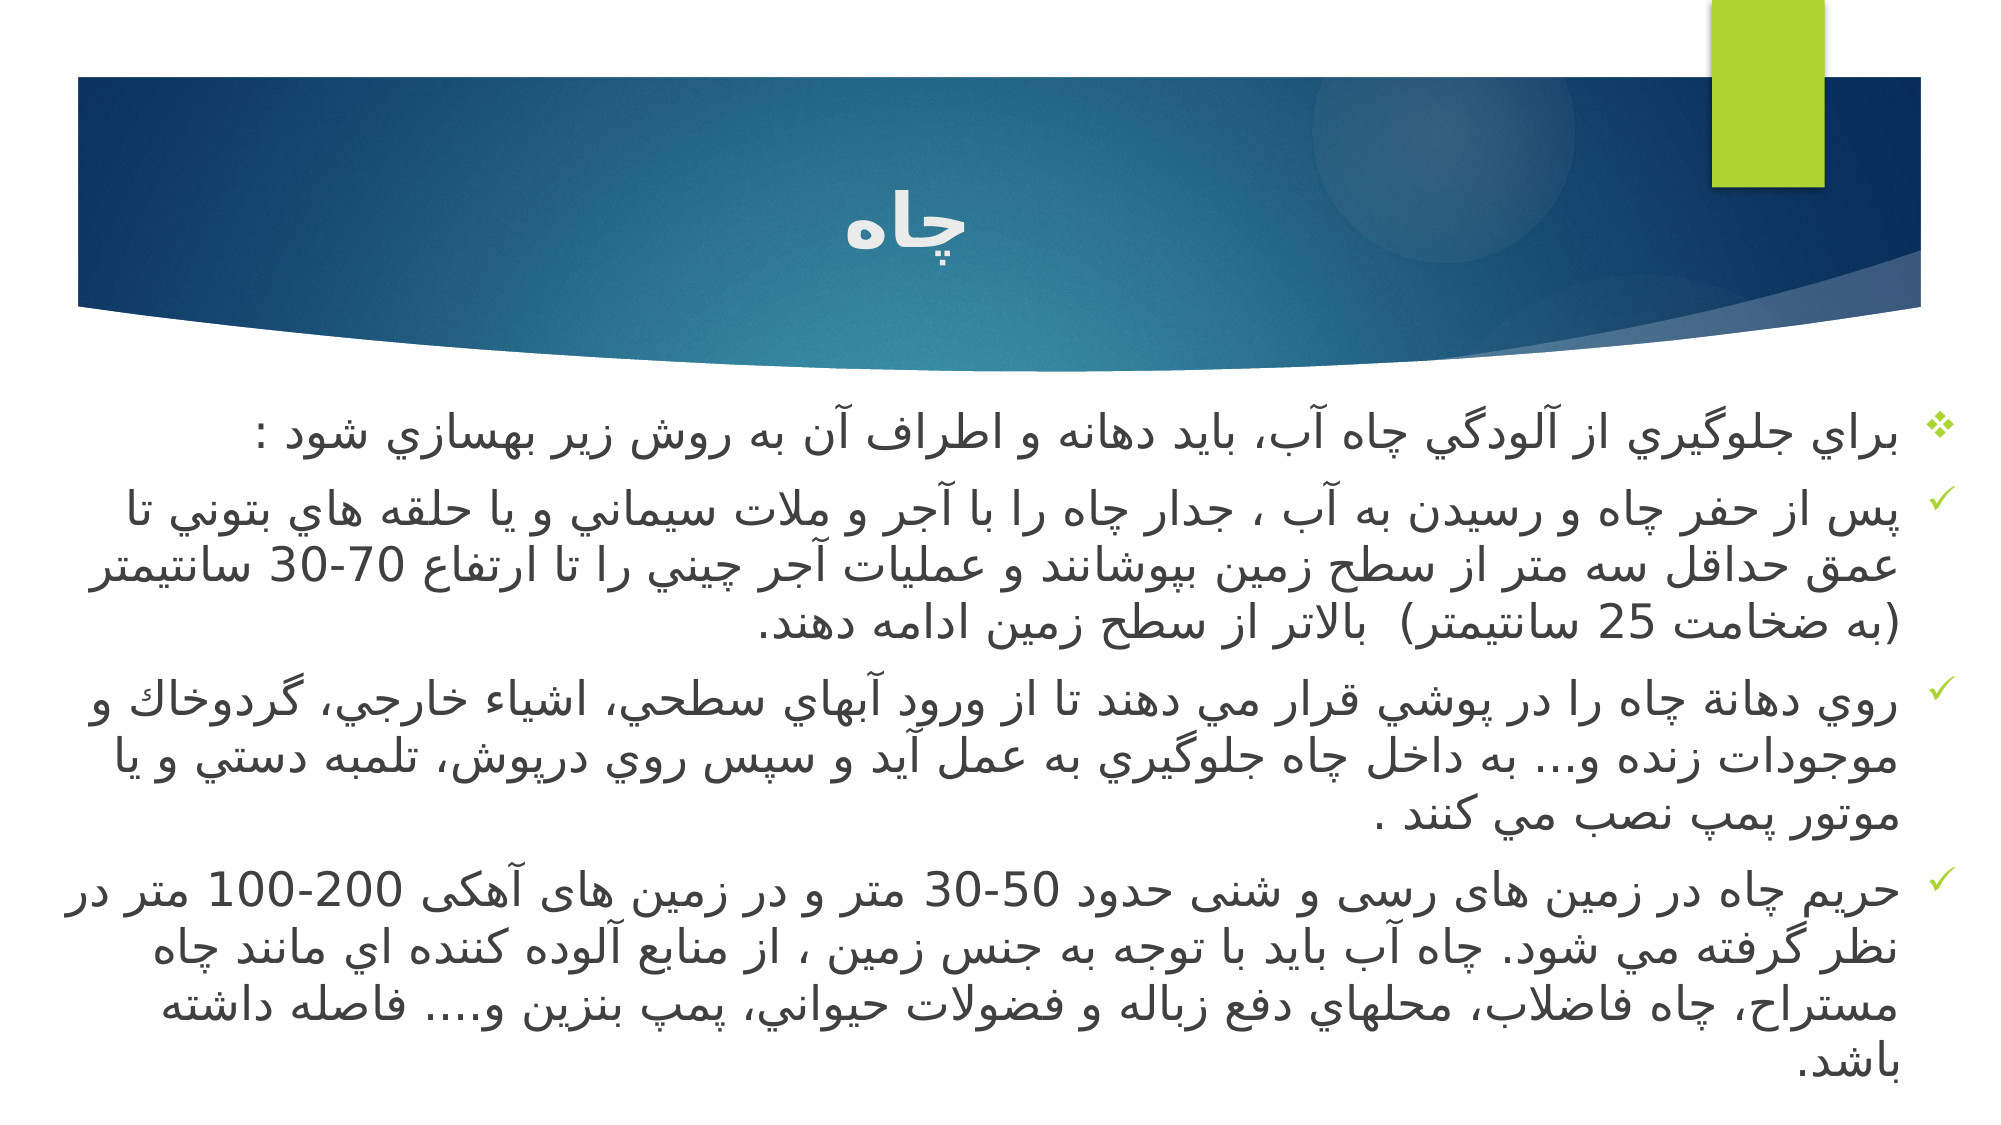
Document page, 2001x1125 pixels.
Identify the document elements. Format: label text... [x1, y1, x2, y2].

list براي جلوگيري از آلودگي چاه آب، بايد دهانه و اطراف آن به روش زير بهسازي شود : پس از حفر چاه و رسيدن به آب ، جدار چاه را با آجر و ملات سيماني و يا حلقه هاي بتوني تا عمق حداقل سه متر از سطح زمين بپوشانند و عمليات آجر چيني را تا ارتفاع 70-30 سانتيمتر (به ضخامت 25 سانتيمتر) بالاتر از سطح زمين ادامه دهند. روي دهانة چاه را در پوشي قرار مي دهند تا از ورود آبهاي سطحي، اشياء خارجي، گردوخاك و موجودات زنده و... به داخل چاه جلوگيري به عمل آيد و سپس روي درپوش، تلمبه دستي و يا موتور پمپ نصب مي كنند . حریم چاه در زمین های رسی و شنی حدود 50-30 متر و در زمین های آهکی 200-100 متر در نظر گرفته مي شود. چاه آب بايد با توجه به جنس زمين ، از منابع آلوده كننده اي مانند چاه مستراح، چاه فاضلاب، محلهاي دفع زباله و فضولات حيواني، پمپ بنزين و.... فاصله داشته باشد. [38, 393, 1972, 1095]
title چاه [189, 159, 1627, 276]
